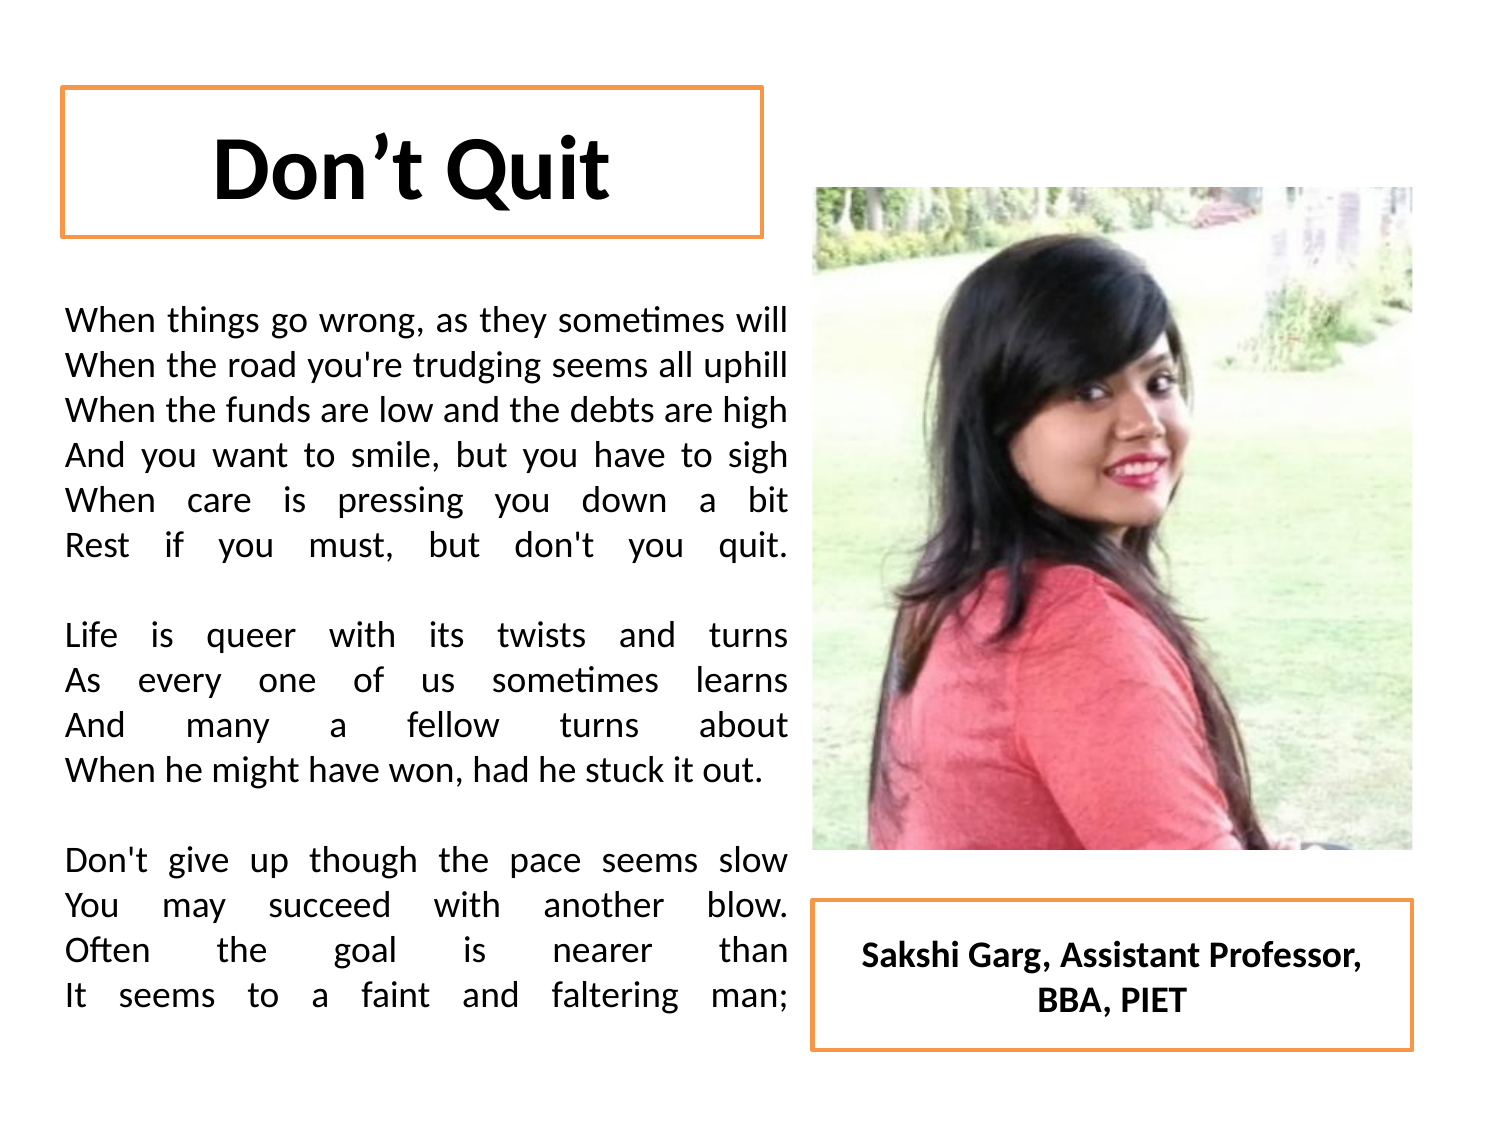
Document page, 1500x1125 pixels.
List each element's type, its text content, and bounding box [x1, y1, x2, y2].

text_box When things go wrong, as they sometimes will When the road you're trudging seems all uphill When the funds are low and the debts are high And you want to smile, but you have to sigh When care is pressing you down a bit Rest if you must, but don't you quit. Life is queer with its twists and turns As every one of us sometimes learns And many a fellow turns about When he might have won, had he stuck it out. Don't give up though the pace seems slow You may succeed with another blow. Often the goal is nearer than It seems to a faint and faltering man; [49, 287, 813, 1068]
picture [812, 187, 1413, 851]
text_box Sakshi Garg, Assistant Professor, BBA, PIET [810, 898, 1414, 1052]
text_box Don’t Quit [60, 85, 764, 239]
